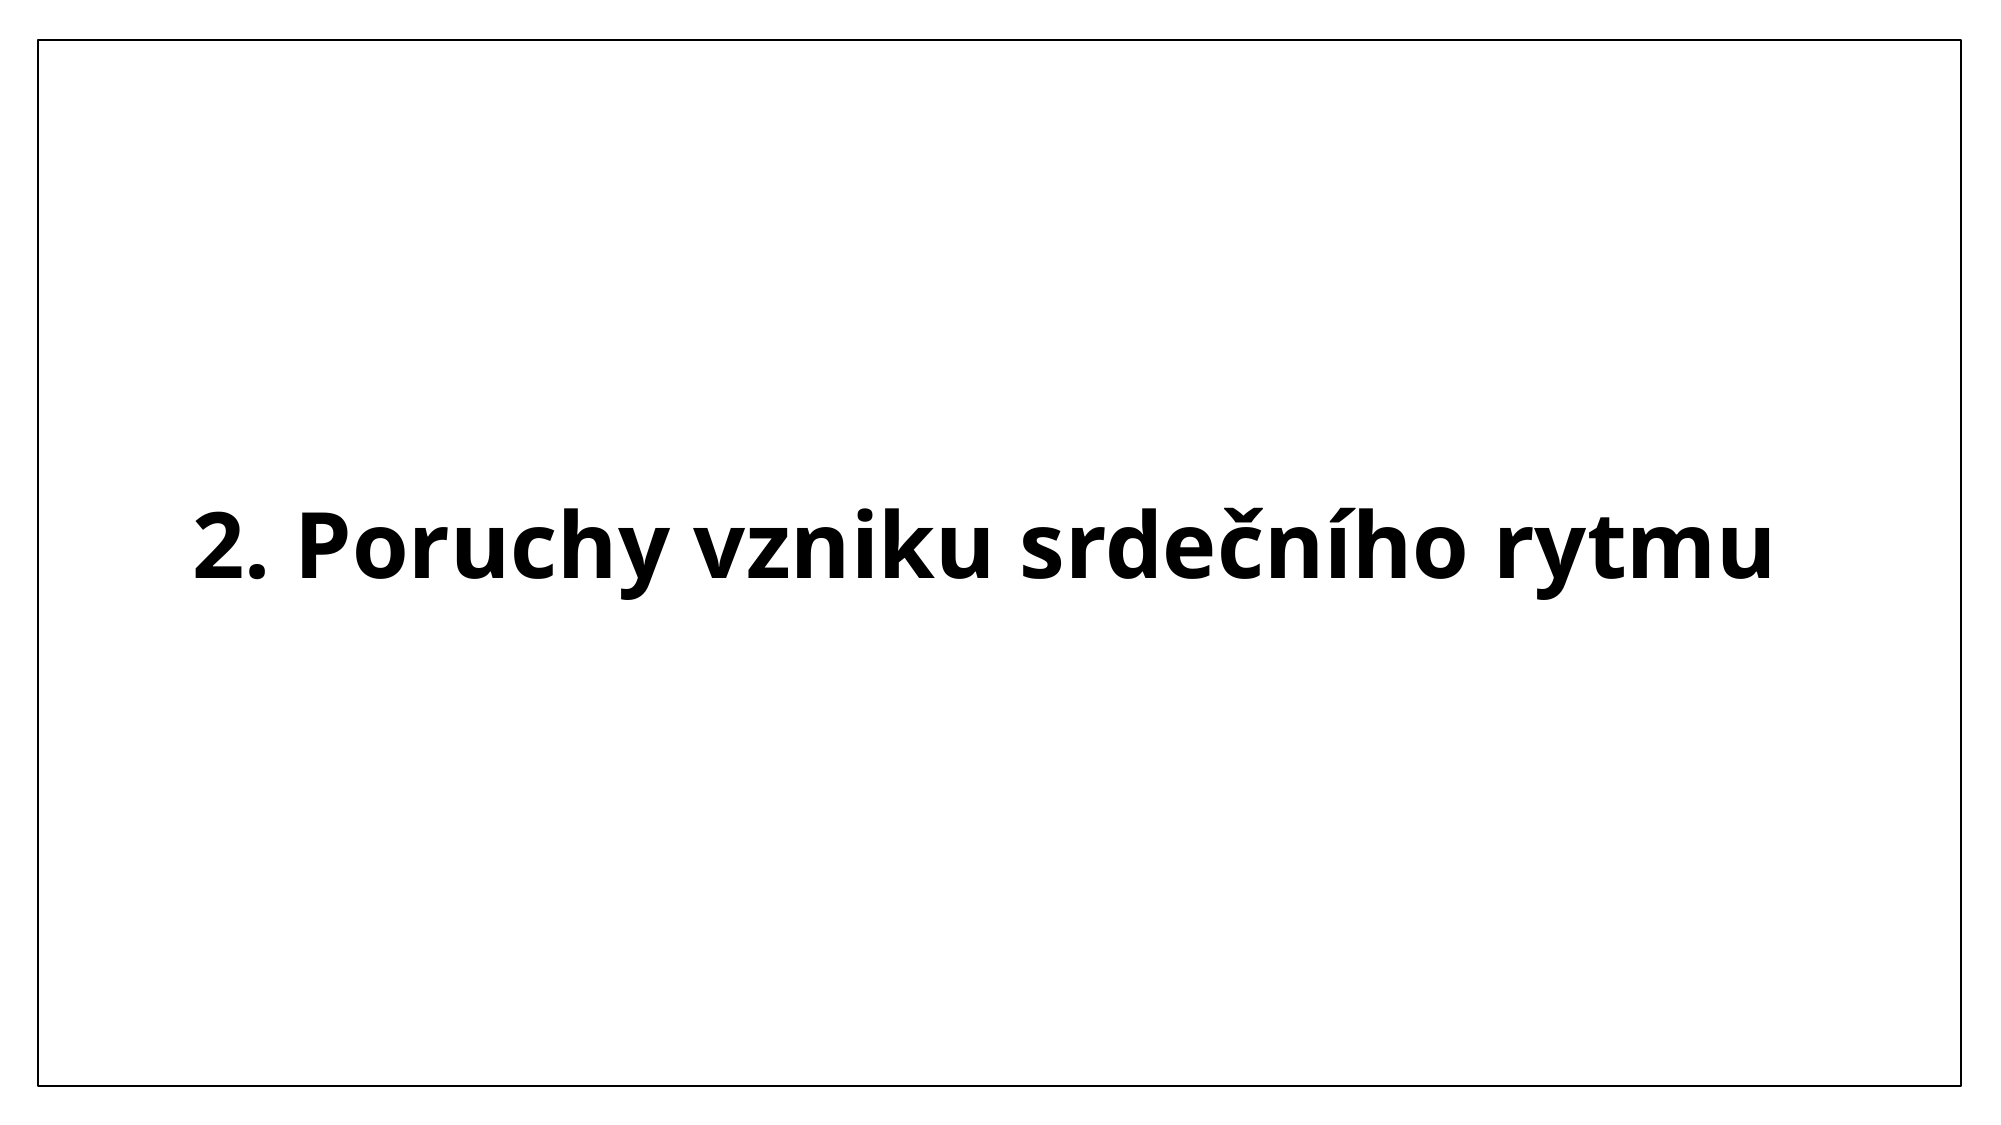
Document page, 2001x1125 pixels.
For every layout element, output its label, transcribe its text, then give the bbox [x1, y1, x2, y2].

title 2. Poruchy vzniku srdečního rytmu [175, 437, 1796, 660]
